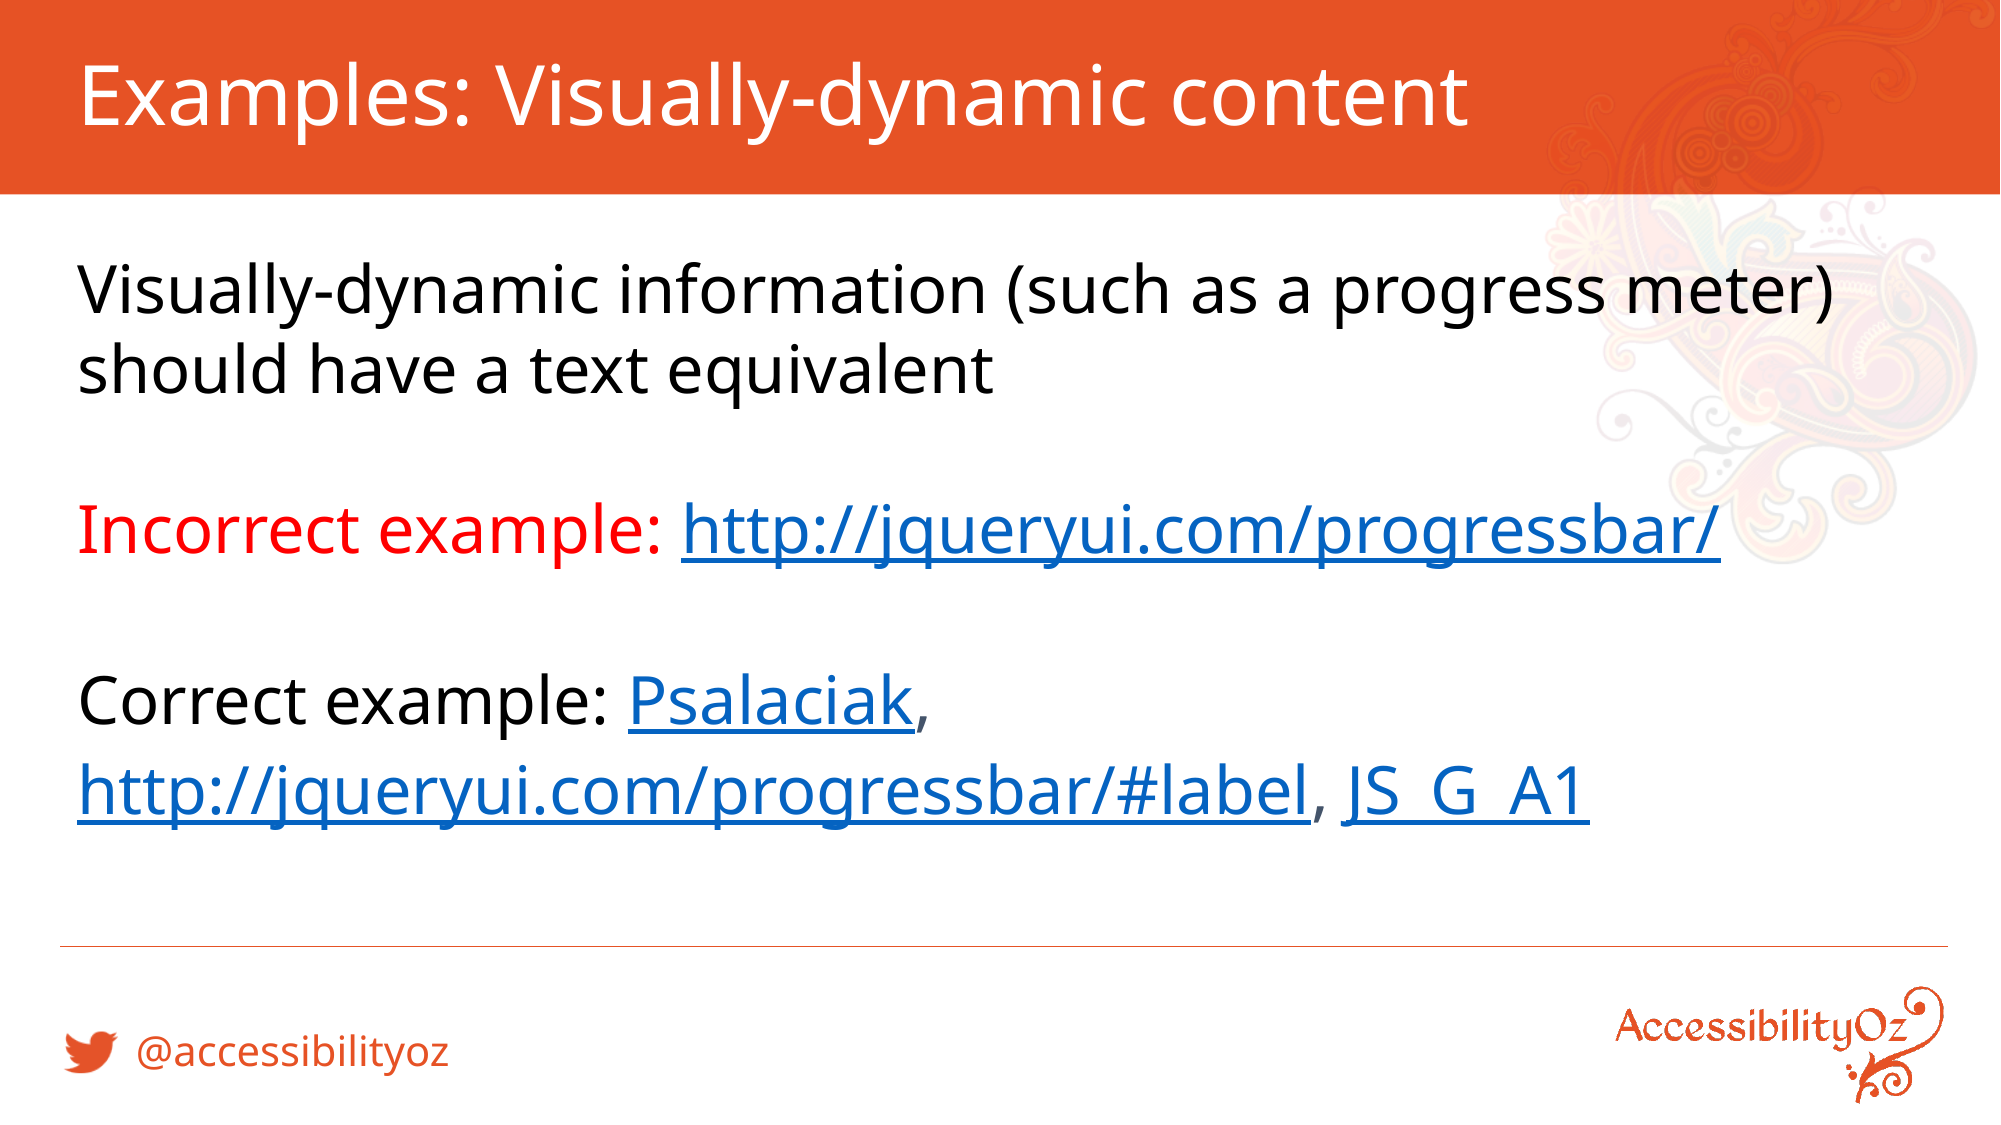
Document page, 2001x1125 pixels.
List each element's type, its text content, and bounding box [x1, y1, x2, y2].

title Examples: Visually-dynamic content [62, 31, 1944, 151]
picture [60, 1019, 122, 1081]
subtitle Visually-dynamic information (such as a progress meter) should have a text equivalent Incorrect example: http://jqueryui.com/progressbar/ Correct example: Psalaciak, http://jqueryui.com/progressbar/#label, JS_G_A1 [62, 239, 1944, 919]
picture [1582, 946, 1976, 1125]
